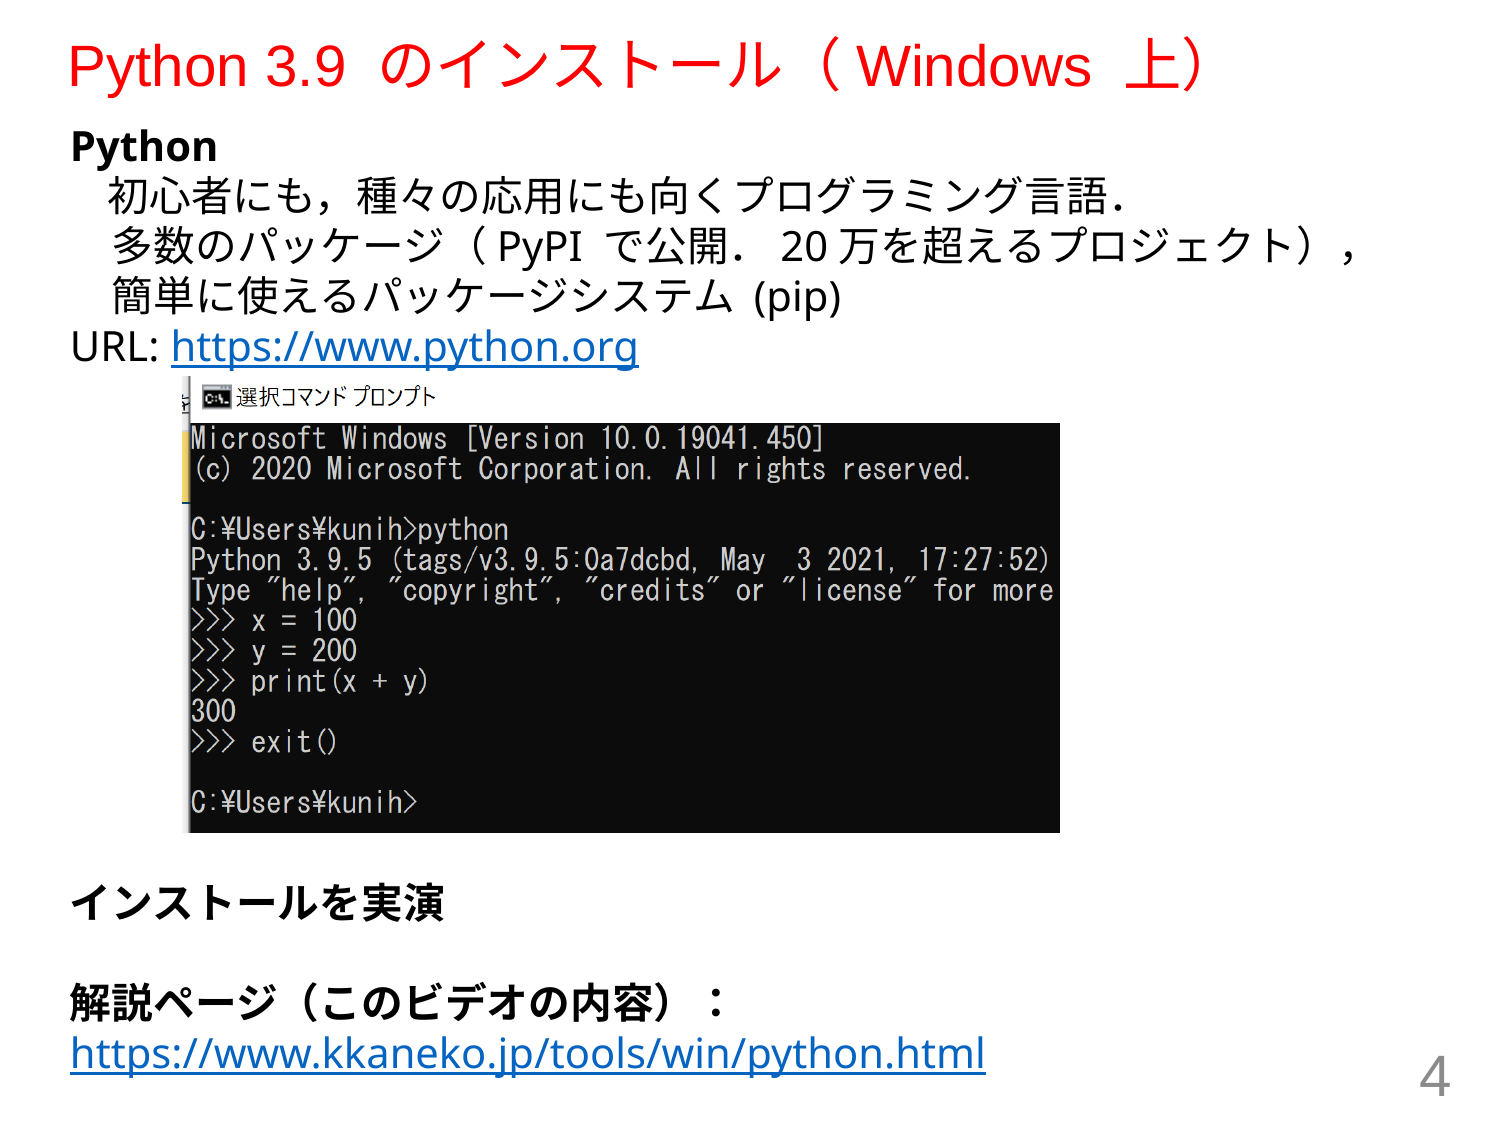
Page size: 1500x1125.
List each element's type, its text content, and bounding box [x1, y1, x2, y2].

picture [182, 376, 1060, 833]
text_box Python 初心者にも，種々の応用にも向くプログラミング言語． 多数のパッケージ（PyPI で公開．20万を超えるプロジェクト）， 簡単に使えるパッケージシステム (pip) URL: https://www.python.org インストールを実演 解説ページ（このビデオの内容）： https://www.kkaneko.jp/tools/win/python.html [55, 112, 1467, 1125]
title Python 3.9 のインストール（Windows 上） [52, 28, 1475, 106]
